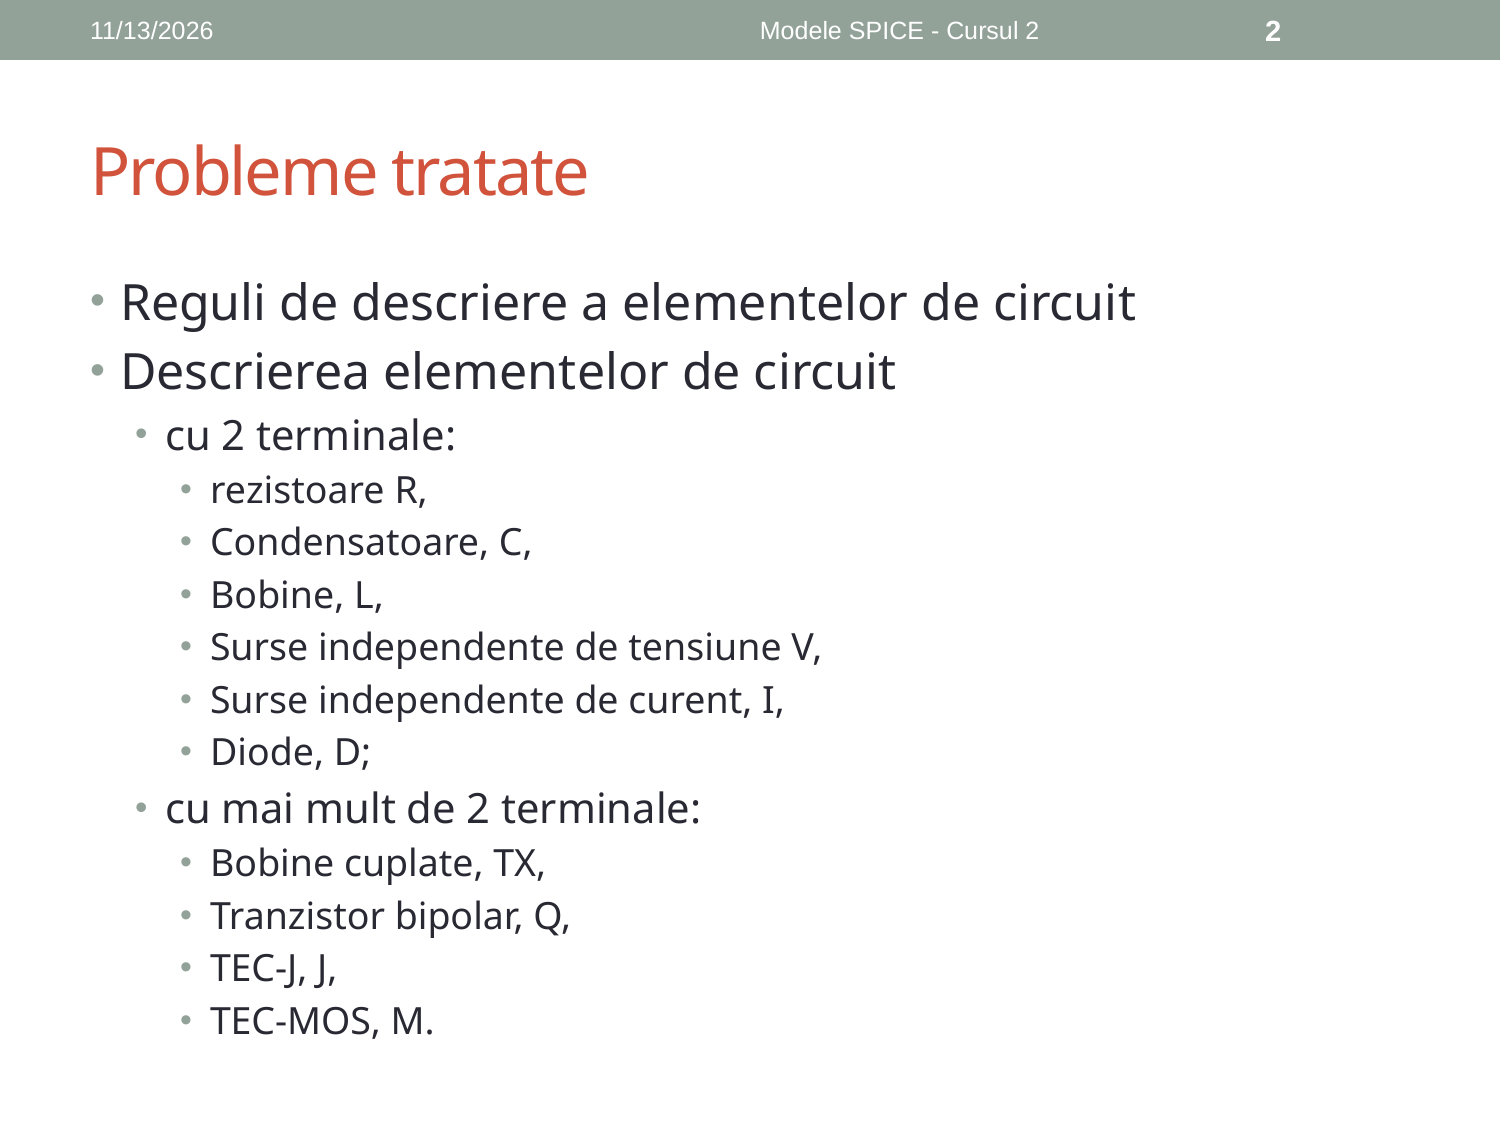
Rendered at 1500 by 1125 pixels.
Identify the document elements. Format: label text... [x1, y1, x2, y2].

slide_number 2 [1250, 3, 1425, 57]
footer Modele SPICE - Cursul 2 [562, 3, 1238, 57]
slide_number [75, 3, 550, 57]
title Probleme tratate [75, 87, 1425, 250]
list Reguli de descriere a elementelor de circuit Descrierea elementelor de circuit cu 2 terminale: rezistoare R, Condensatoare, C, Bobine, L, Surse independente de tensiune V, Surse independente de curent, I, Diode, D; cu mai mult de 2 terminale: Bobine cuplate, TX, Tranzistor bipolar, Q, TEC-J, J, TEC-MOS, M. [75, 262, 1425, 1063]
